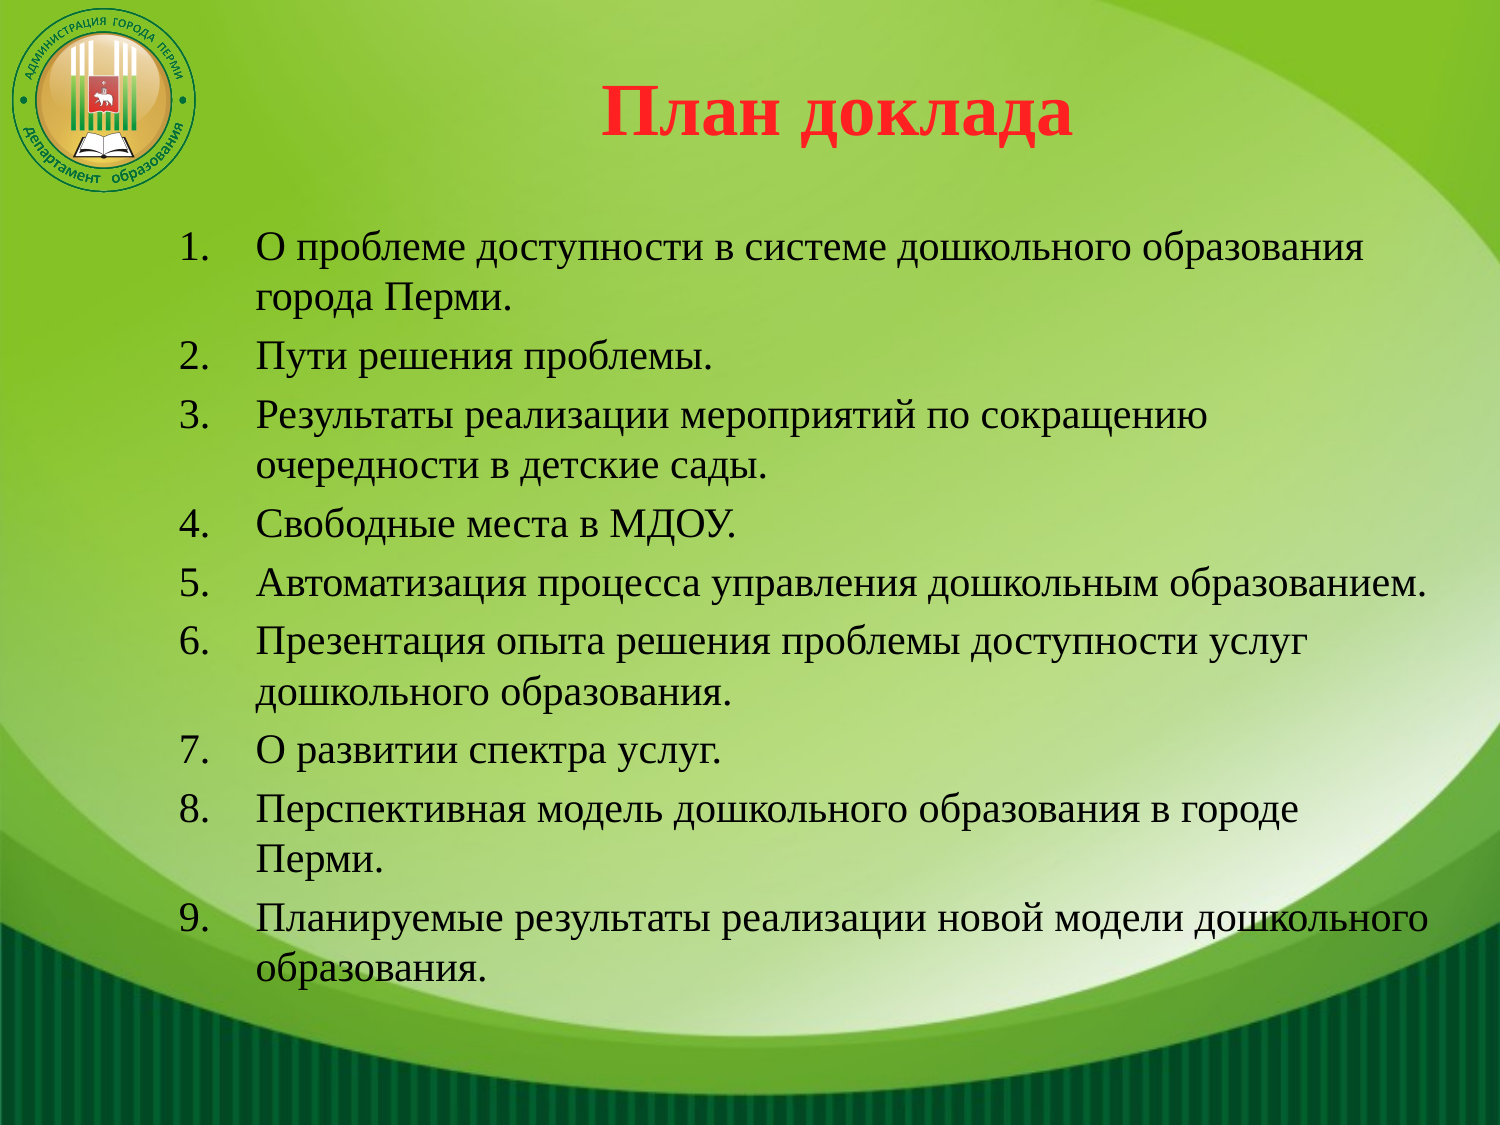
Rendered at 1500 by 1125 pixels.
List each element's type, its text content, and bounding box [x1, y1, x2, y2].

list О проблеме доступности в системе дошкольного образования города Перми. Пути решения проблемы. Результаты реализации мероприятий по сокращению очередности в детские сады. Свободные места в МДОУ. Автоматизация процесса управления дошкольным образованием. Презентация опыта решения проблемы доступности услуг дошкольного образования. О развитии спектра услуг. Перспективная модель дошкольного образования в городе Перми. Планируемые результаты реализации новой модели дошкольного образования. [163, 210, 1454, 1044]
picture [0, 0, 1500, 1125]
title План доклада [222, 35, 1454, 176]
